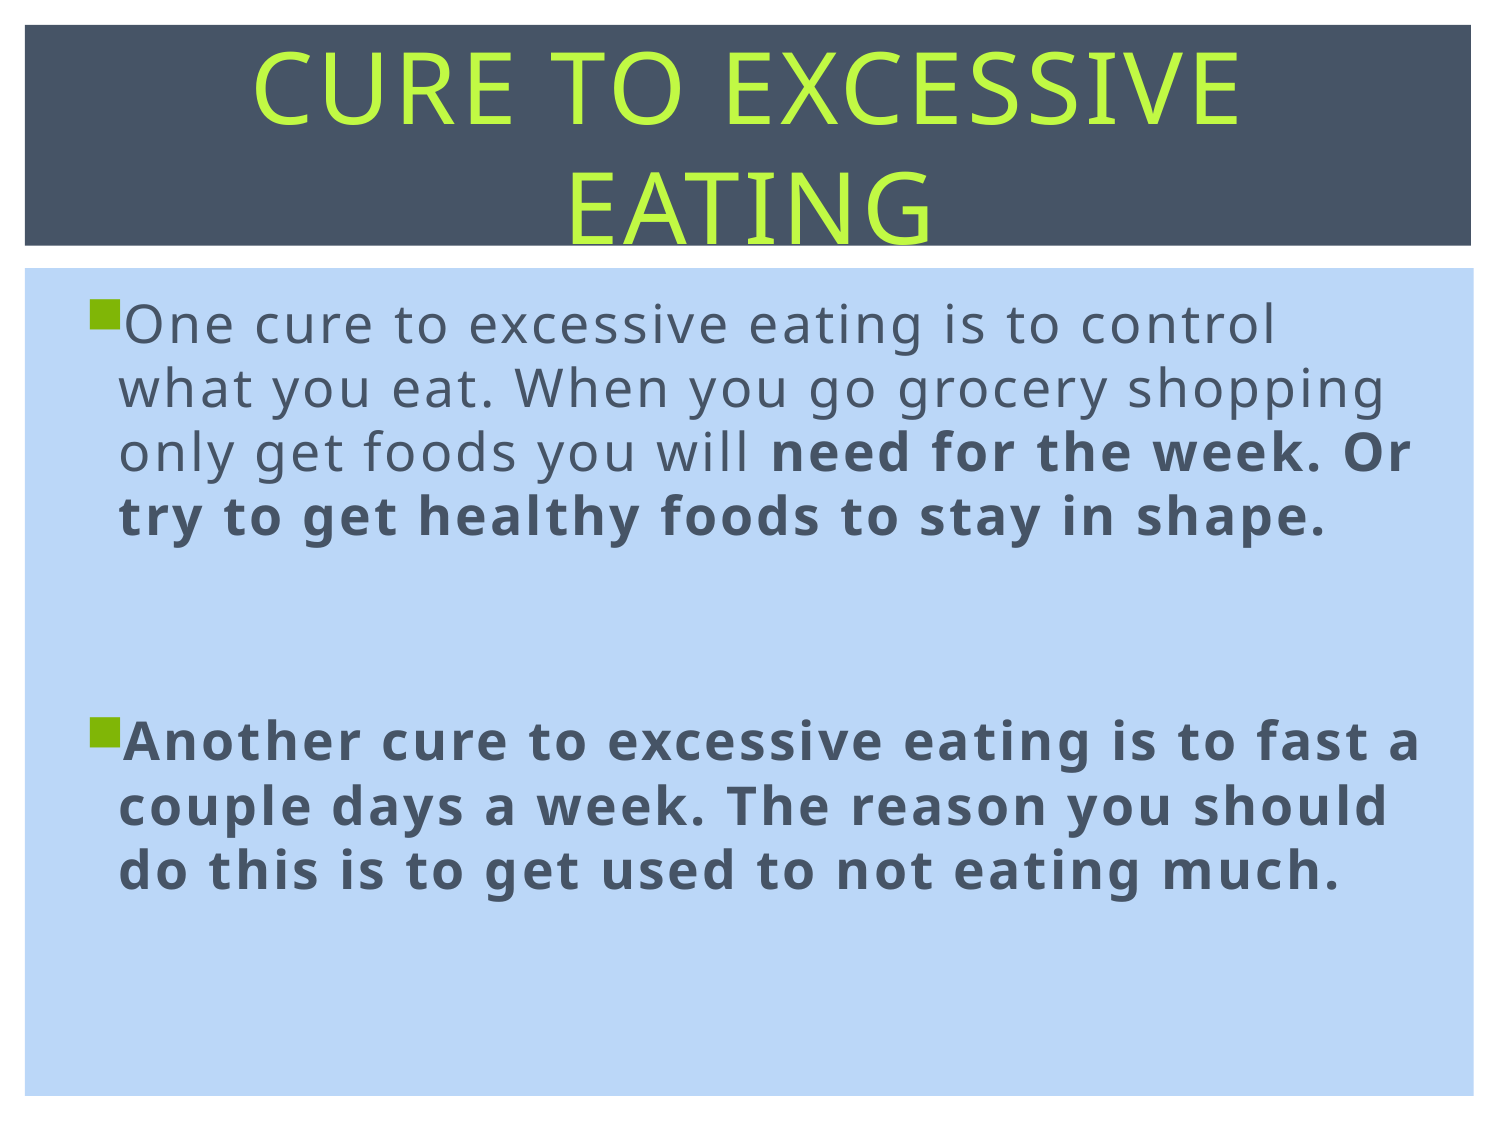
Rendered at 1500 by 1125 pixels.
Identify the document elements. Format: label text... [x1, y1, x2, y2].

title Cure to Excessive Eating [62, 58, 1438, 232]
list One cure to excessive eating is to control what you eat. When you go grocery shopping only get foods you will need for the week. Or try to get healthy foods to stay in shape. Another cure to excessive eating is to fast a couple days a week. The reason you should do this is to get used to not eating much. [62, 281, 1442, 1005]
